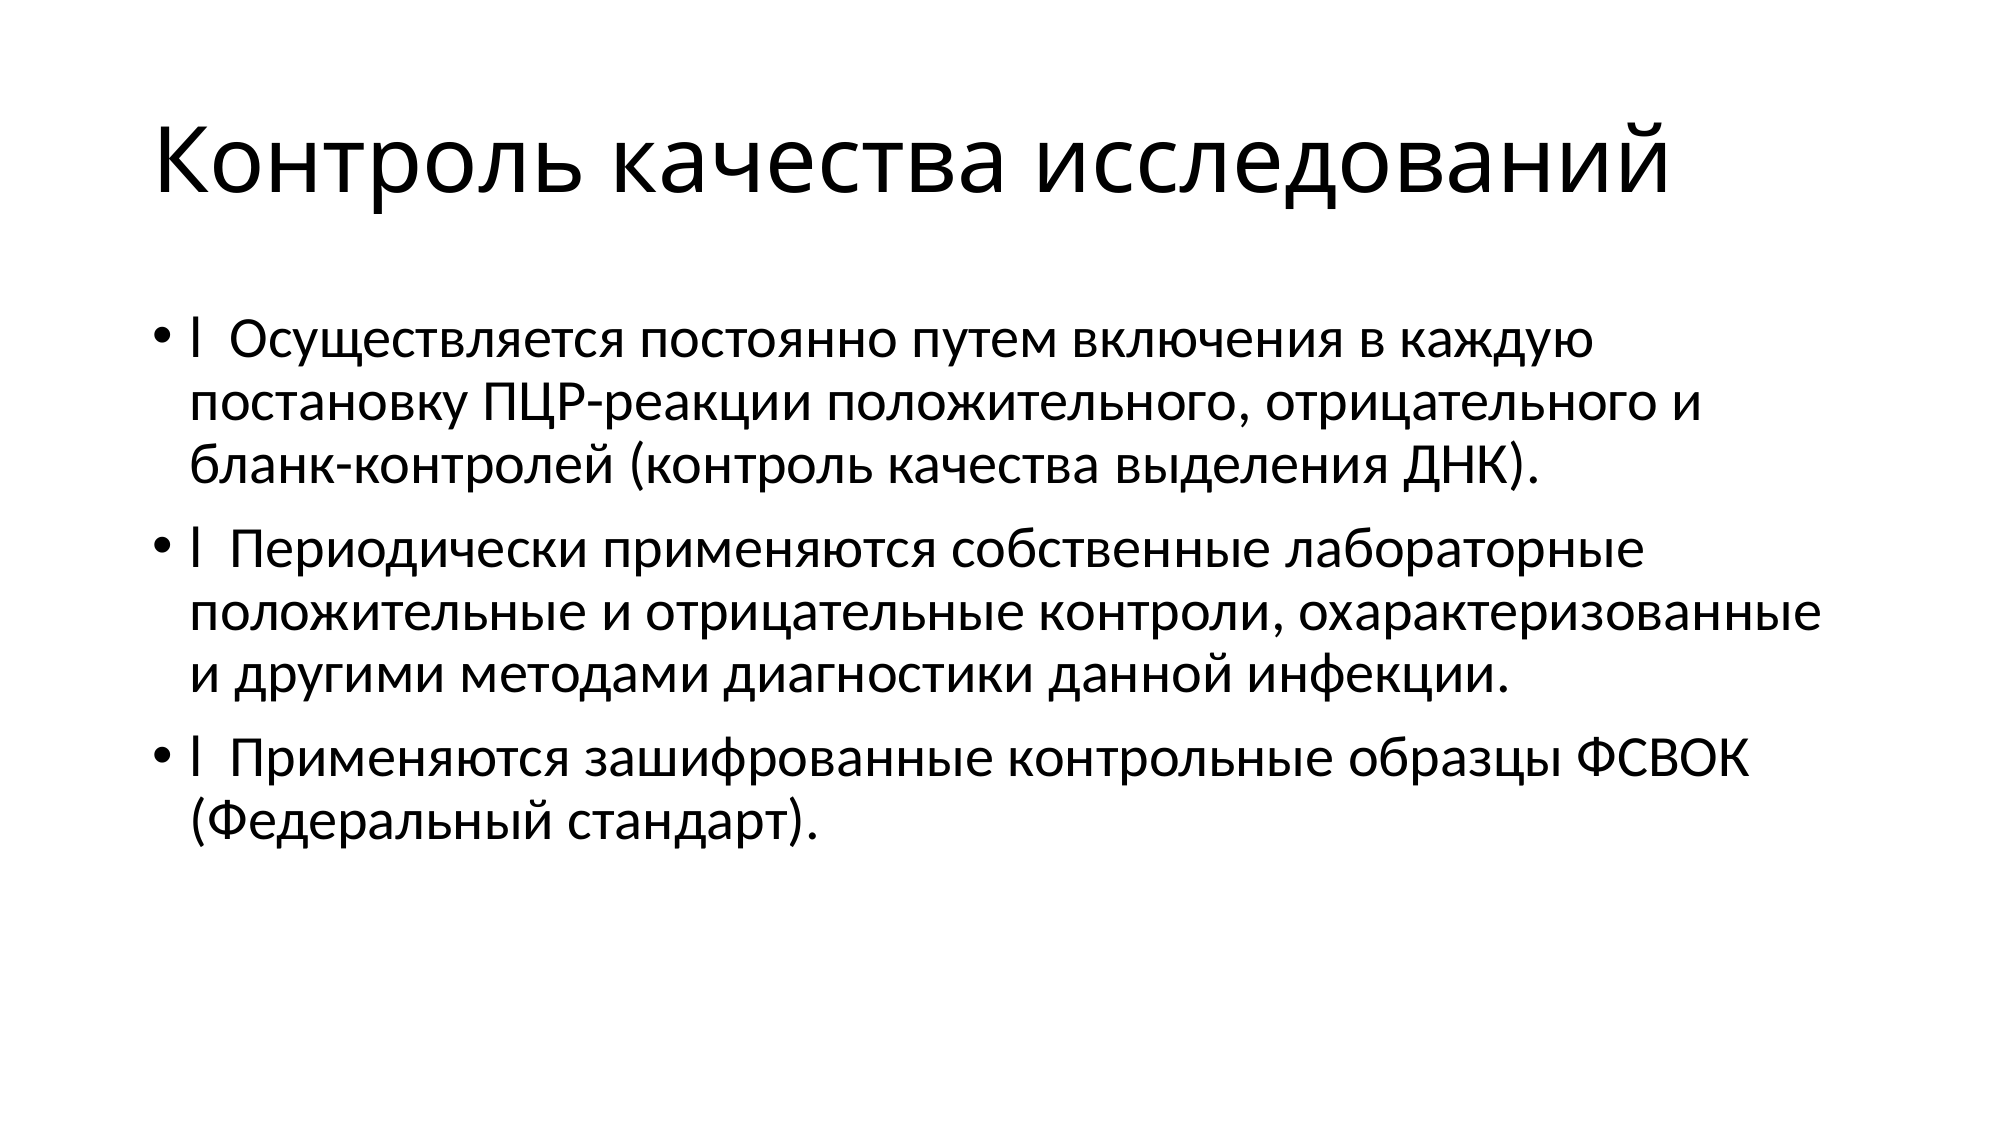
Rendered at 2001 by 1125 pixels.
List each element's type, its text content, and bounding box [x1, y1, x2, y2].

list l Осуществляется постоянно путем включения в каждую постановку ПЦР-реакции положительного, отрицательного и бланк-контролей (контроль качества выделения ДНК). l Периодически применяются собственные лабораторные положительные и отрицательные контроли, охарактеризованные и другими методами диагностики данной инфекции. l Применяются зашифрованные контрольные образцы ФСВОК (Федеральный стандарт). [137, 299, 1863, 1014]
title Контроль качества исследований [137, 54, 1863, 273]
